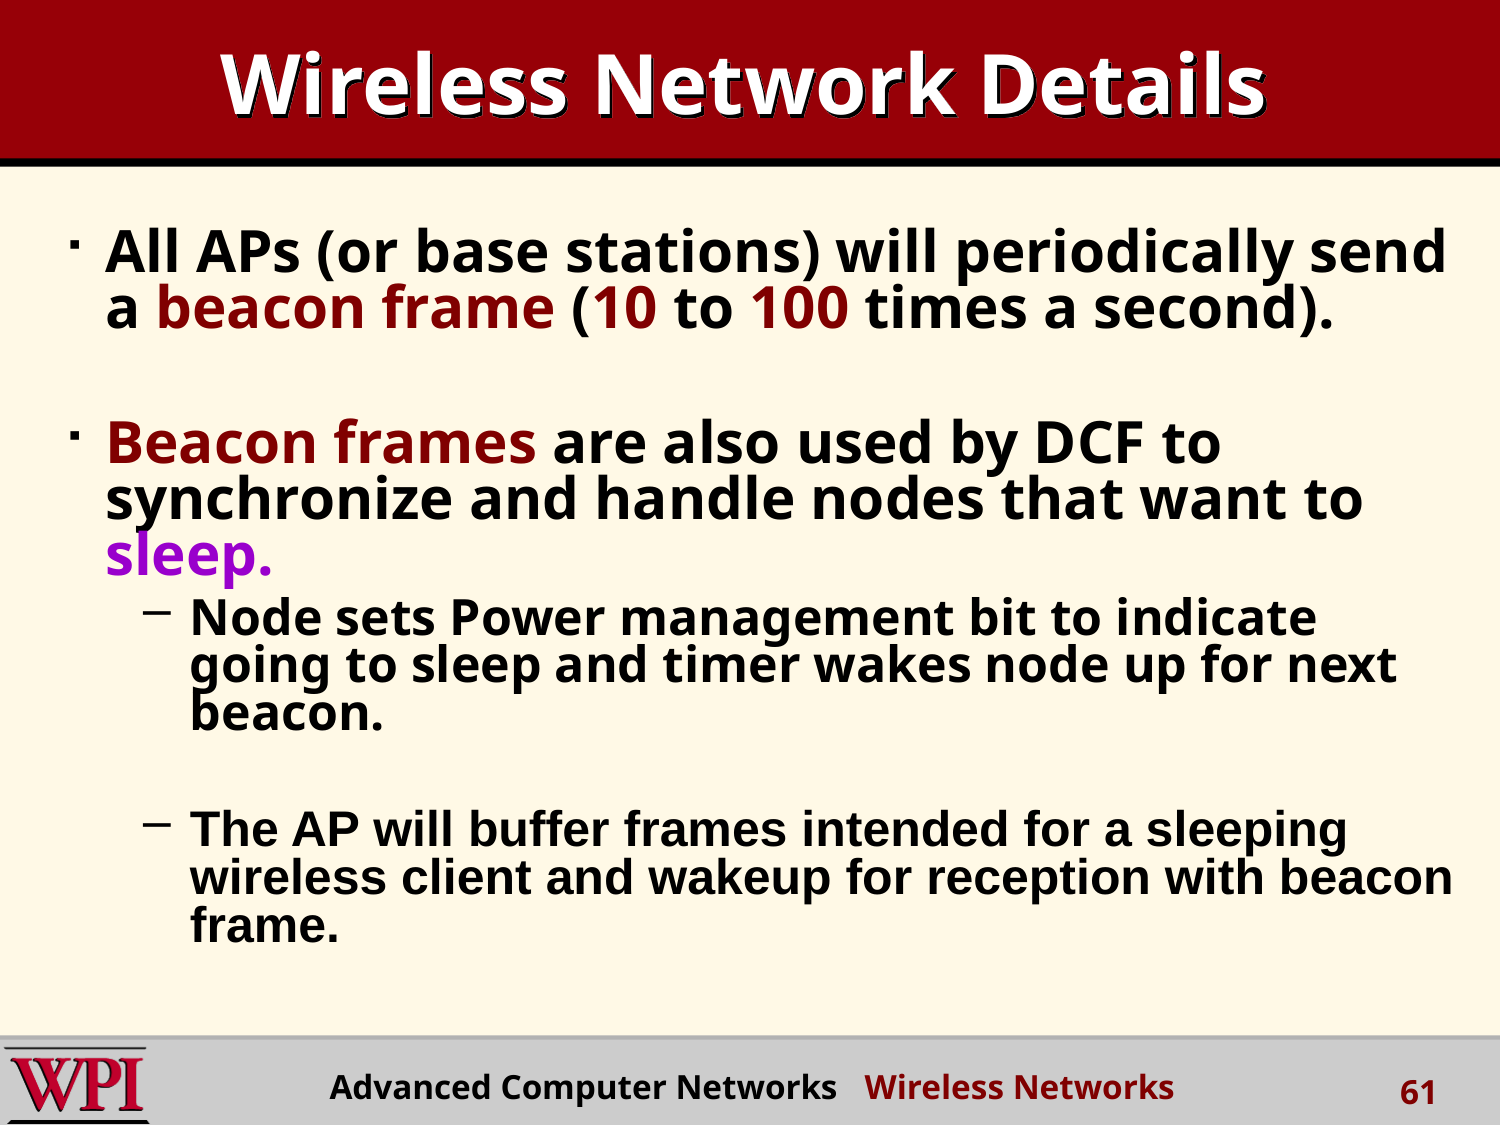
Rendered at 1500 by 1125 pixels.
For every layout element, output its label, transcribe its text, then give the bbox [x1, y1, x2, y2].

picture [0, 0, 1500, 158]
title Wireless Network Details [29, 0, 1460, 154]
list All APs (or base stations) will periodically send a beacon frame (10 to 100 times a second). Beacon frames are also used by DCF to synchronize and handle nodes that want to sleep. Node sets Power management bit to indicate going to sleep and timer wakes node up for next beacon. The AP will buffer frames intended for a sleeping wireless client and wakeup for reception with beacon frame. [52, 219, 1477, 1000]
picture [0, 167, 1500, 1035]
slide_number 61 [1344, 1063, 1495, 1102]
picture [0, 1040, 1500, 1125]
footer Advanced Computer Networks Wireless Networks [210, 1058, 1304, 1107]
